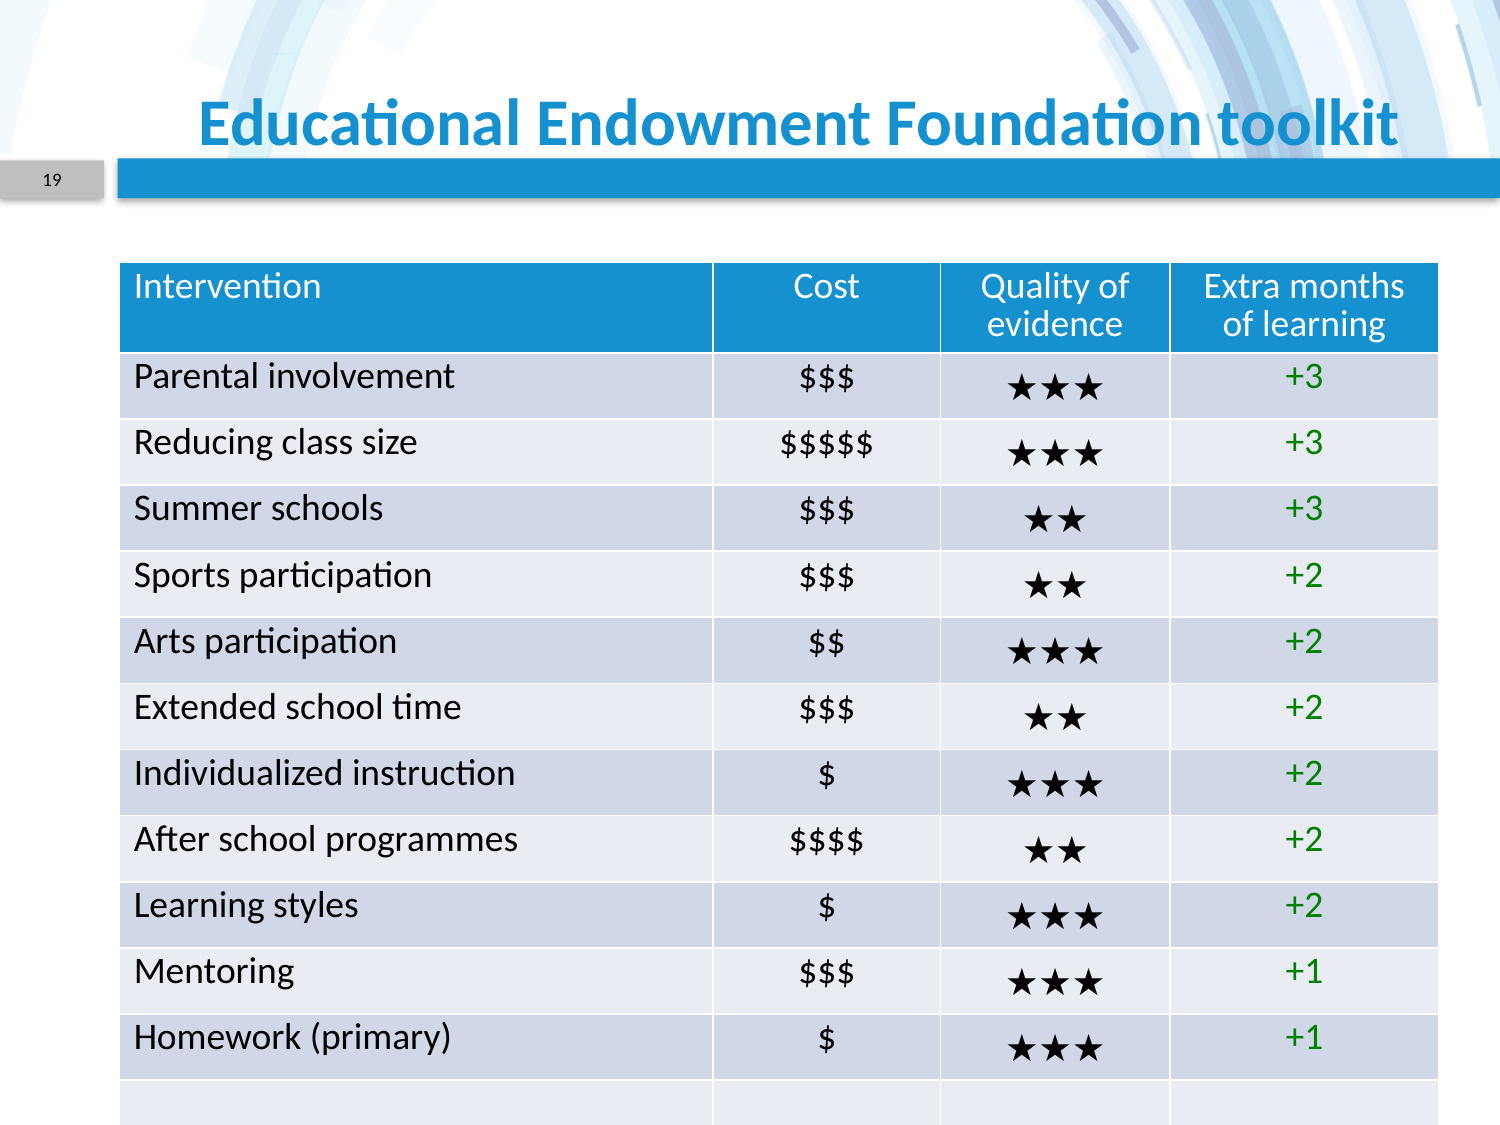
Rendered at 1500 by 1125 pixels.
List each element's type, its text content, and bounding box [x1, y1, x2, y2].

table_cell ★★ [941, 552, 1169, 616]
table_cell Arts participation [120, 618, 712, 683]
table_cell $$$ [714, 552, 940, 616]
table_cell +3 [1171, 354, 1438, 418]
table_cell [120, 1081, 712, 1125]
table_cell $$$$$ [714, 420, 940, 484]
table_cell [941, 1081, 1169, 1125]
table_cell +2 [1171, 618, 1438, 683]
table_header Extra months of learning [1171, 263, 1438, 352]
table_cell $ [714, 750, 940, 815]
table_header Quality of evidence [941, 263, 1169, 352]
title Educational Endowment Foundation toolkit [99, 37, 1500, 200]
table_cell [1171, 1081, 1438, 1125]
table_header Cost [714, 263, 940, 352]
table_cell $$$ [714, 486, 940, 550]
table_cell ★★★ [941, 1015, 1169, 1079]
table_cell ★★★ [941, 420, 1169, 484]
table_cell +3 [1171, 420, 1438, 484]
table_cell $$$$ [714, 816, 940, 881]
table_cell $$$ [714, 684, 940, 749]
table_cell Homework (primary) [120, 1015, 712, 1079]
table_header Intervention [120, 263, 712, 352]
table_cell +2 [1171, 883, 1438, 947]
table_cell +2 [1171, 684, 1438, 749]
table_cell $$$ [714, 949, 940, 1013]
table_cell $ [714, 883, 940, 947]
table_cell +2 [1171, 750, 1438, 815]
table_cell ★★★ [941, 618, 1169, 683]
table_cell Extended school time [120, 684, 712, 749]
table_cell ★★★ [941, 949, 1169, 1013]
picture [0, 0, 1500, 159]
table_cell Sports participation [120, 552, 712, 616]
table_cell $$ [714, 618, 940, 683]
table_cell ★★ [941, 816, 1169, 881]
table_cell +1 [1171, 1015, 1438, 1079]
table_cell ★★★ [941, 354, 1169, 418]
table_cell +3 [1171, 486, 1438, 550]
table_cell [714, 1081, 940, 1125]
table_cell ★★ [941, 486, 1169, 550]
slide_number 19 [0, 160, 105, 199]
table_cell Reducing class size [120, 420, 712, 484]
table_cell Summer schools [120, 486, 712, 550]
table_cell $ [714, 1015, 940, 1079]
table_cell Individualized instruction [120, 750, 712, 815]
table_cell ★★★ [941, 883, 1169, 947]
table_cell After school programmes [120, 816, 712, 881]
table_cell Parental involvement [120, 354, 712, 418]
table_cell ★★★ [941, 750, 1169, 815]
table_cell Mentoring [120, 949, 712, 1013]
table_cell ★★ [941, 684, 1169, 749]
table_cell +1 [1171, 949, 1438, 1013]
table_cell Learning styles [120, 883, 712, 947]
table_cell $$$ [714, 354, 940, 418]
table_cell +2 [1171, 816, 1438, 881]
table_cell +2 [1171, 552, 1438, 616]
